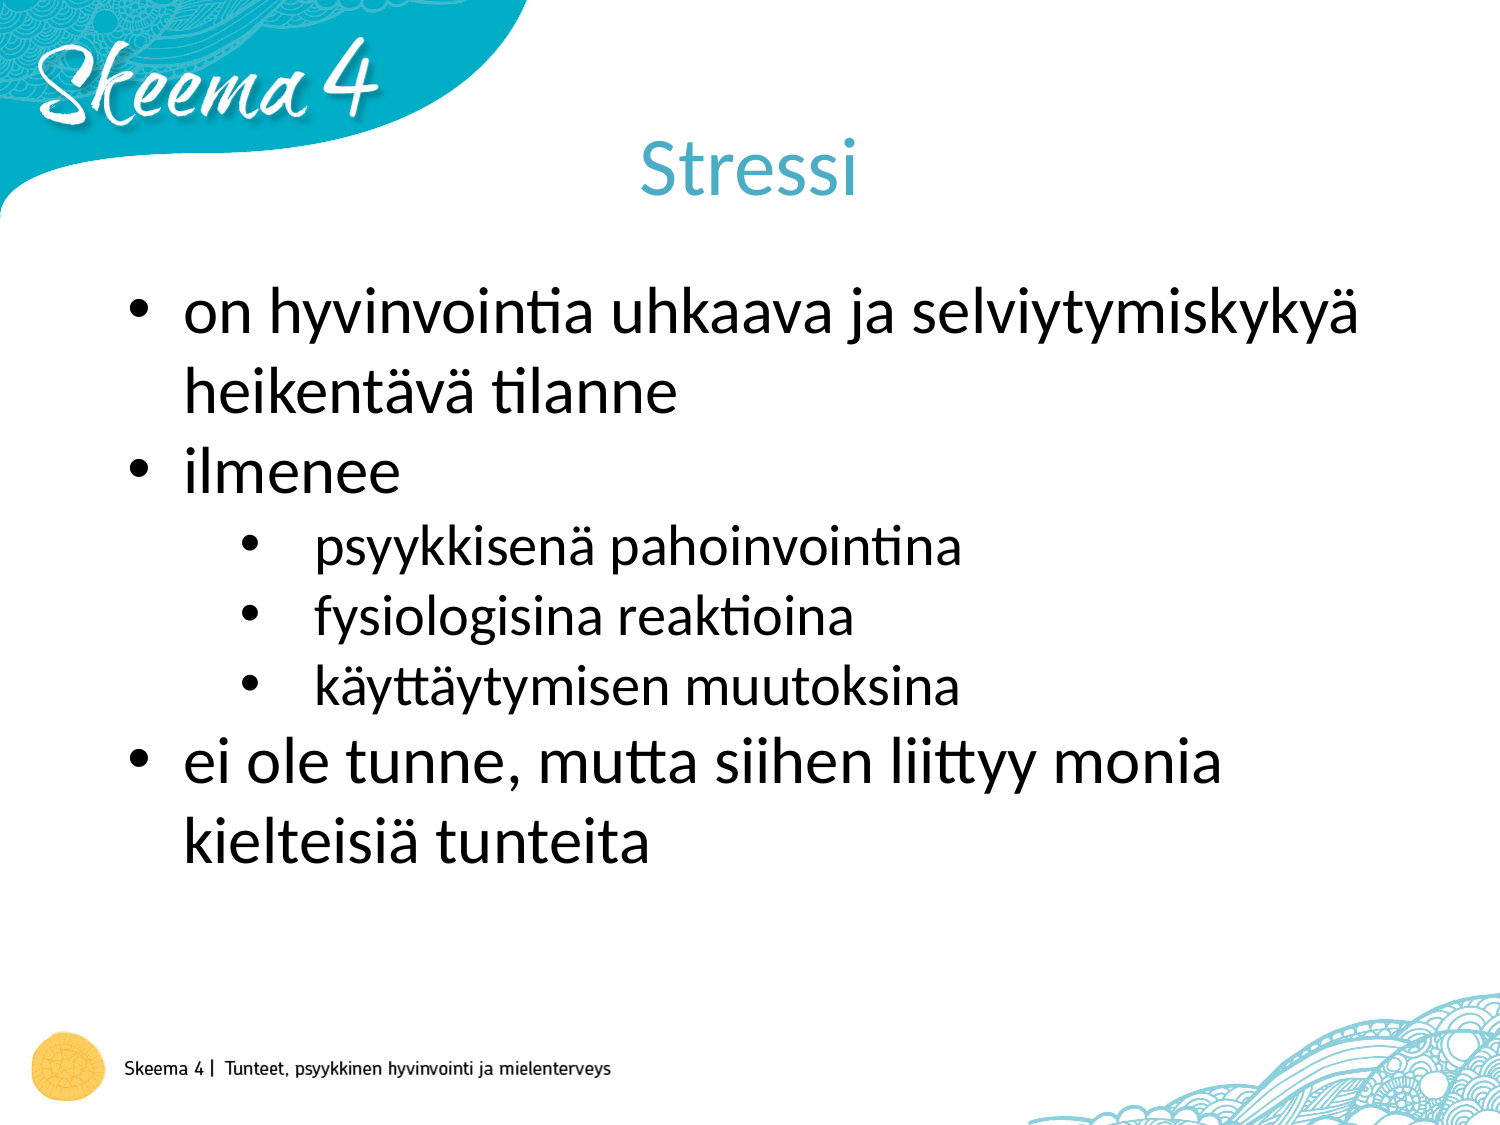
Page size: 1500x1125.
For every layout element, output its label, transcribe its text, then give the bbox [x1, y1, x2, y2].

picture [0, 0, 1500, 1125]
list on hyvinvointia uhkaava ja selviytymiskykyä heikentävä tilanne ilmenee psyykkisenä pahoinvointina fysiologisina reaktioina käyttäytymisen muutoksina ei ole tunne, mutta siihen liittyy monia kielteisiä tunteita [112, 252, 1449, 1000]
title Stressi [51, 97, 1449, 223]
